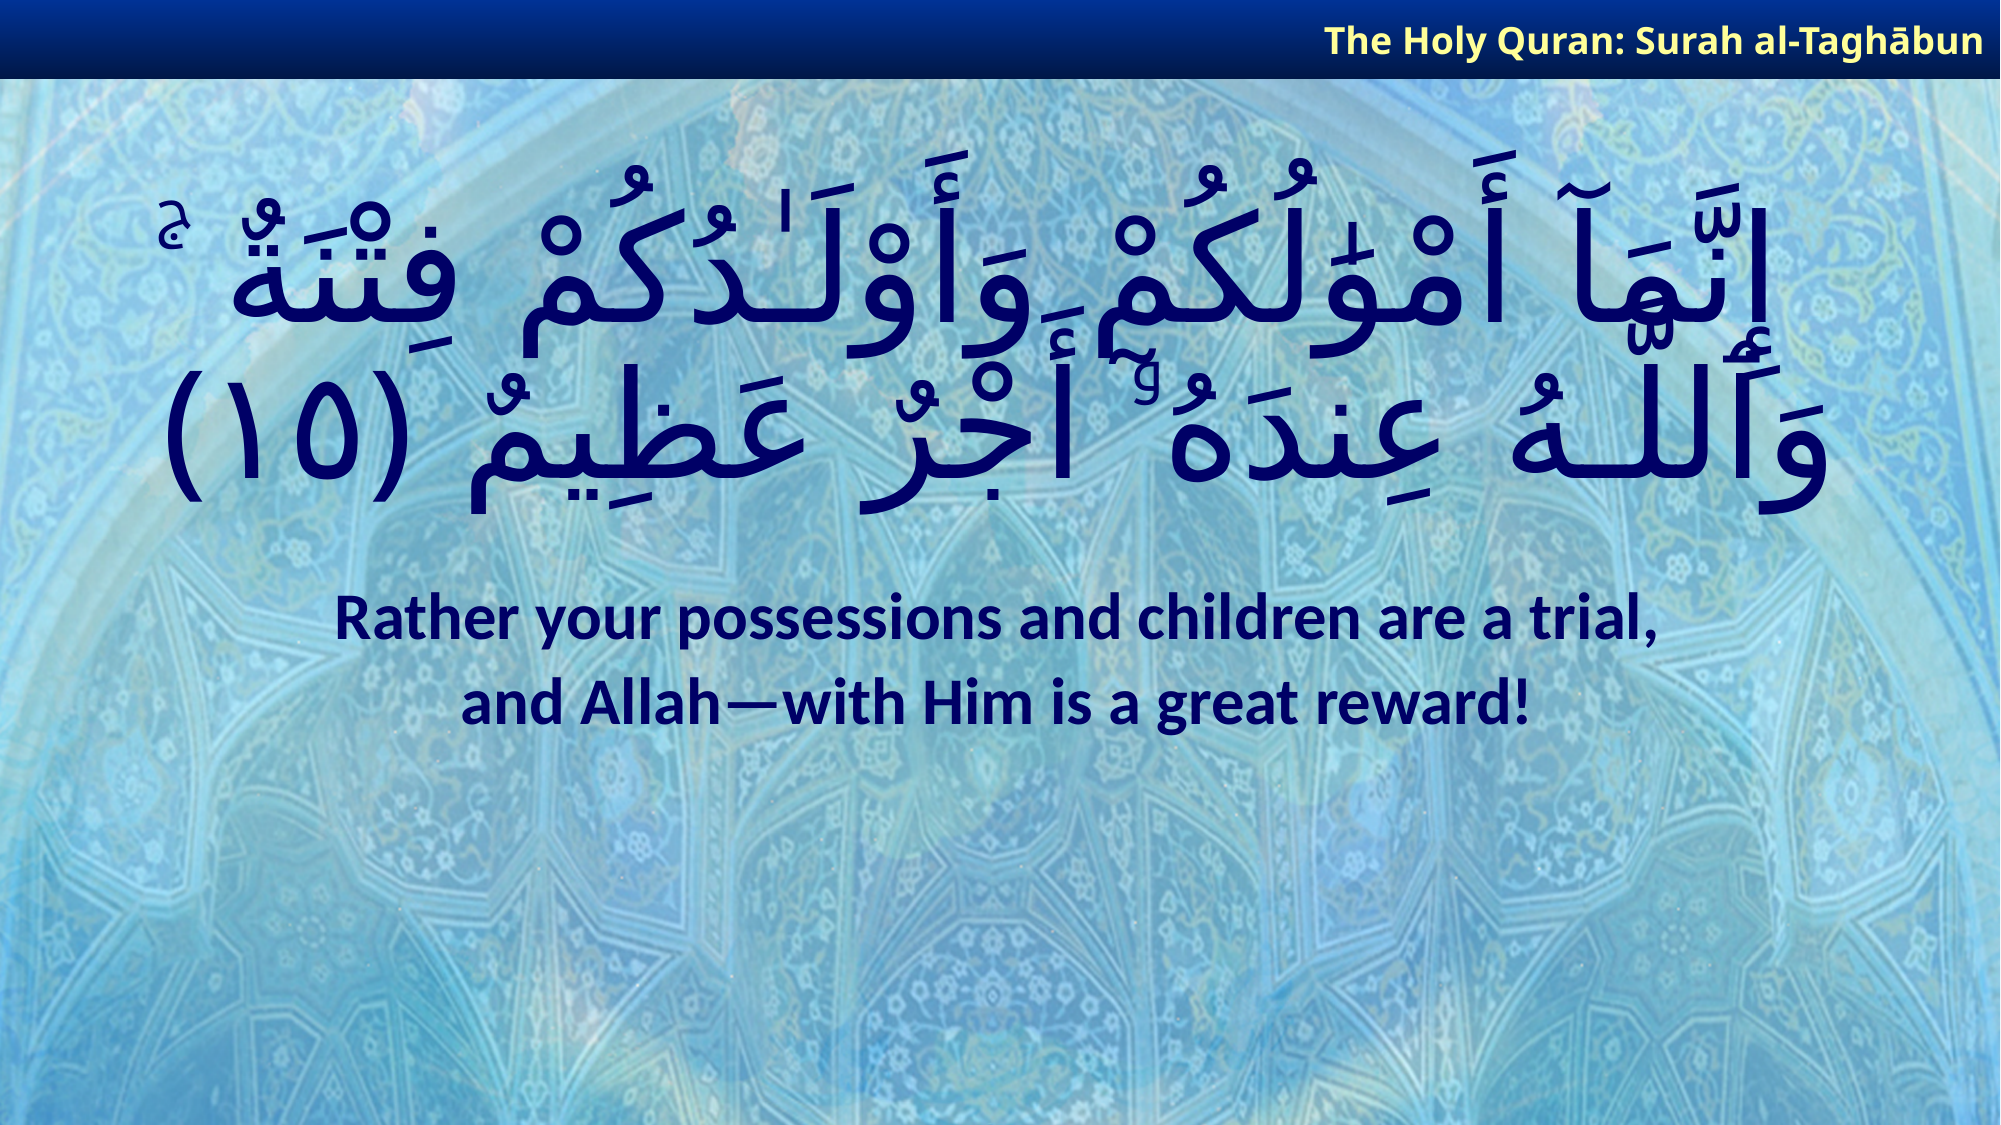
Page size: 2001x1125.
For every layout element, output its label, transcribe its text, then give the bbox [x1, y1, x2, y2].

text_box The Holy Quran: Surah al-Taghābun [0, 0, 2000, 79]
title إِنَّمَآ أَمْوَٰلُكُمْ وَأَوْلَـٰدُكُمْ فِتْنَةٌ ۚ وَٱللَّـهُ عِندَهُۥٓ أَجْرٌ عَظِيمٌ ﴿١٥﴾ [0, 231, 2000, 473]
subtitle Rather your possessions and children are a trial, and Allah—with Him is a great reward! [7, 574, 1989, 862]
picture [0, 0, 2001, 1125]
